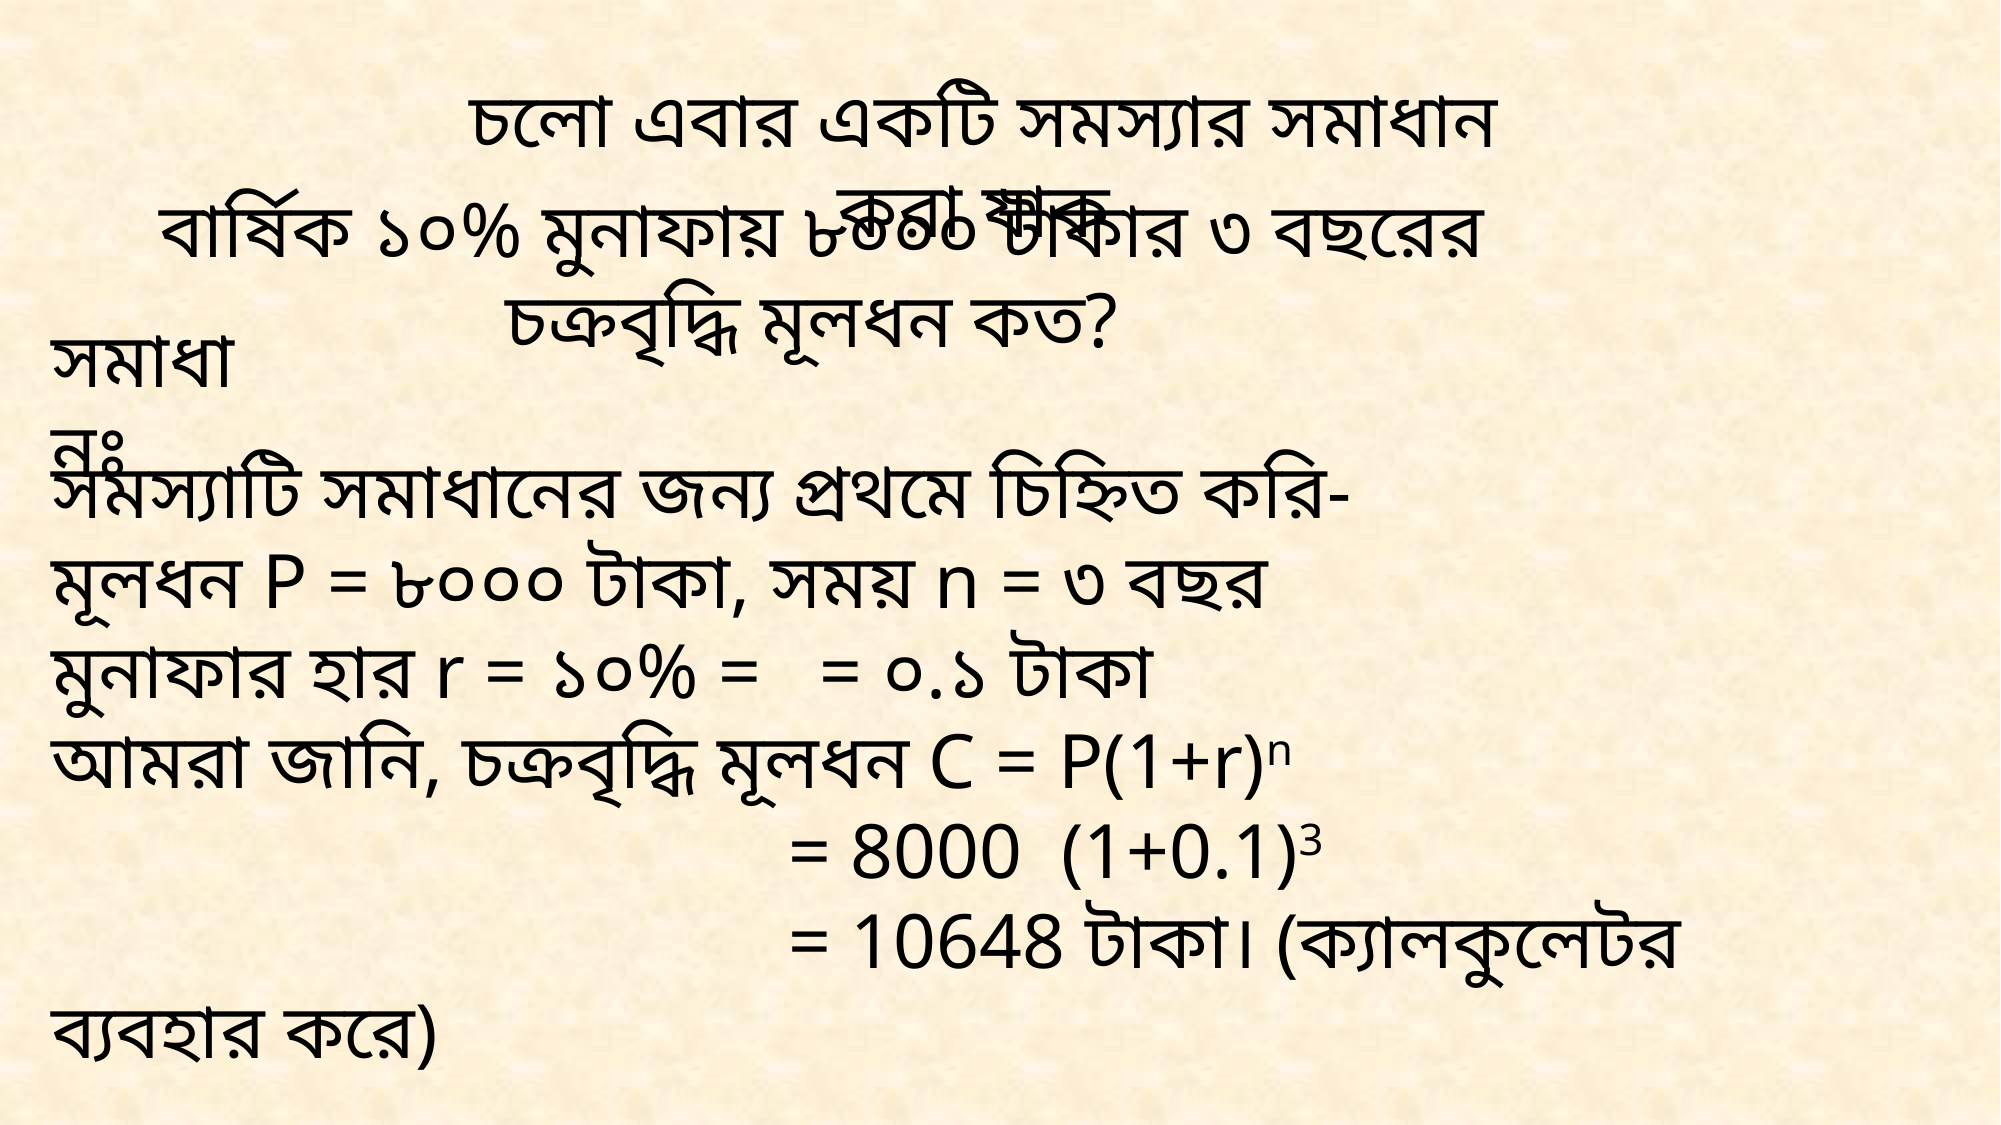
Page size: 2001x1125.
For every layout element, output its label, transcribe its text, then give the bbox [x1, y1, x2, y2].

picture [0, 0, 2001, 1125]
text_box বার্ষিক ১০% মুনাফায় ৮০০০ টাকার ৩ বছরের চক্রবৃদ্ধি মূলধন কত? [36, 175, 1607, 370]
text_box চলো এবার একটি সমস্যার সমাধান করা যাক [423, 65, 1544, 175]
text_box সমাধানঃ [36, 305, 291, 501]
